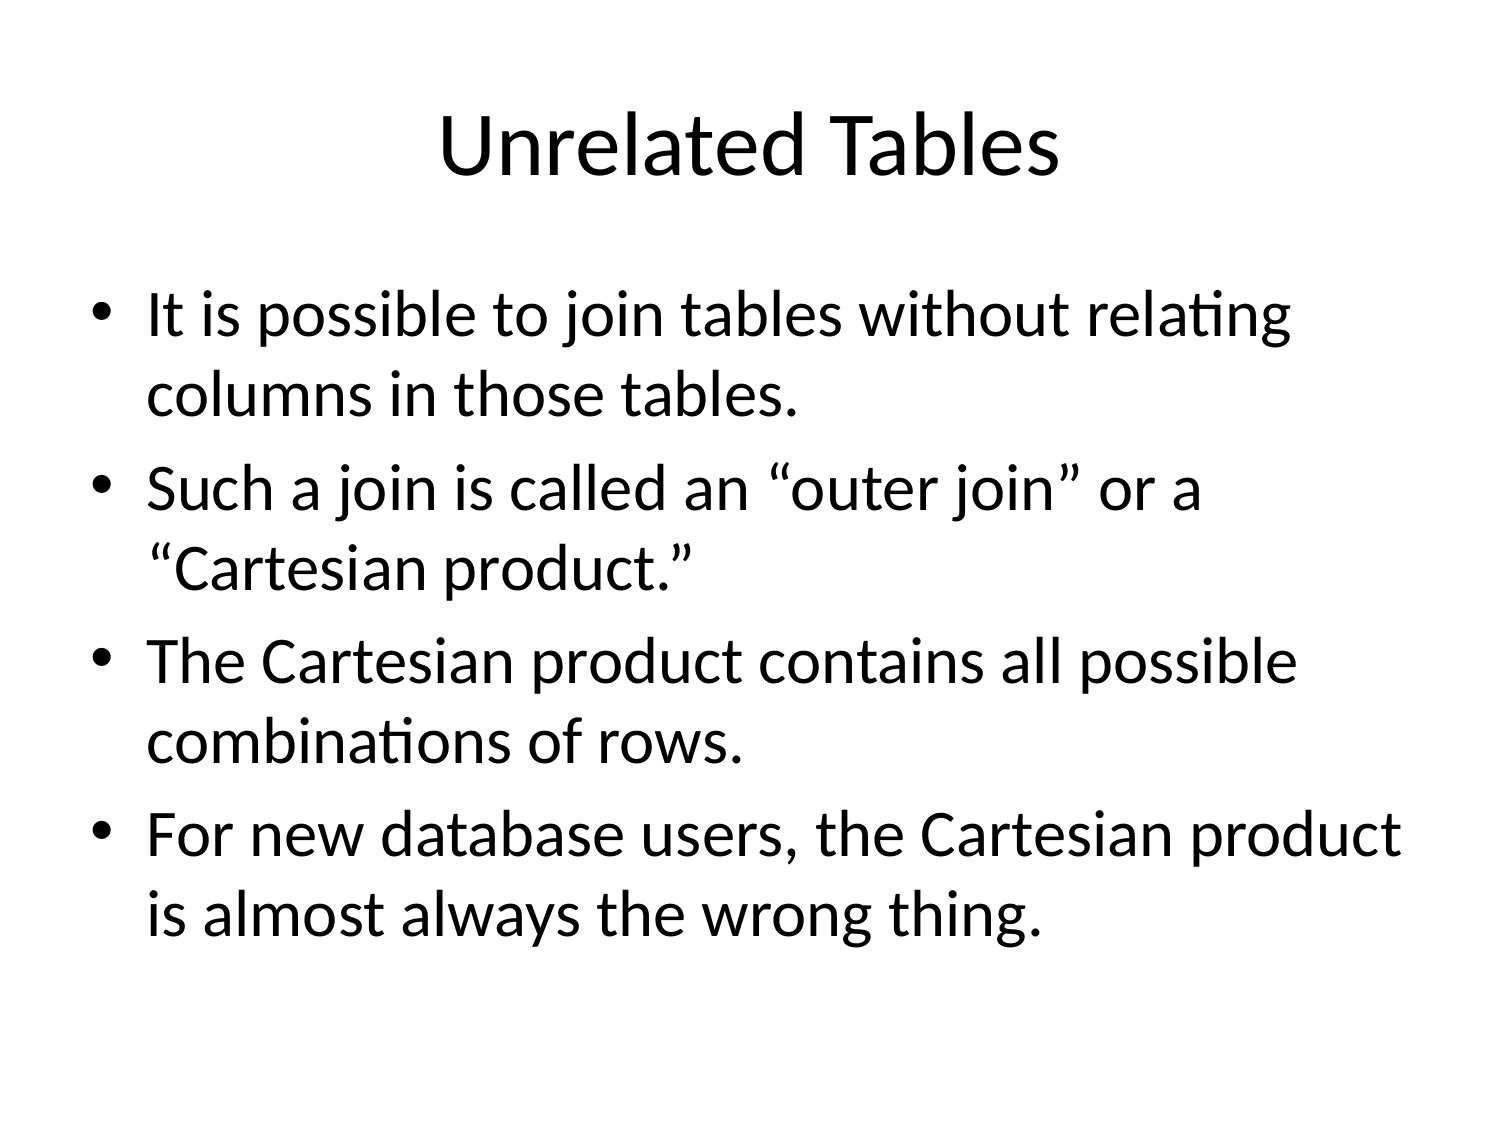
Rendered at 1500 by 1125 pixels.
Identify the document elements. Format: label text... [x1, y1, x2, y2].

list It is possible to join tables without relating columns in those tables. Such a join is called an “outer join” or a “Cartesian product.” The Cartesian product contains all possible combinations of rows. For new database users, the Cartesian product is almost always the wrong thing. [75, 262, 1425, 1005]
title Unrelated Tables [75, 45, 1425, 233]
